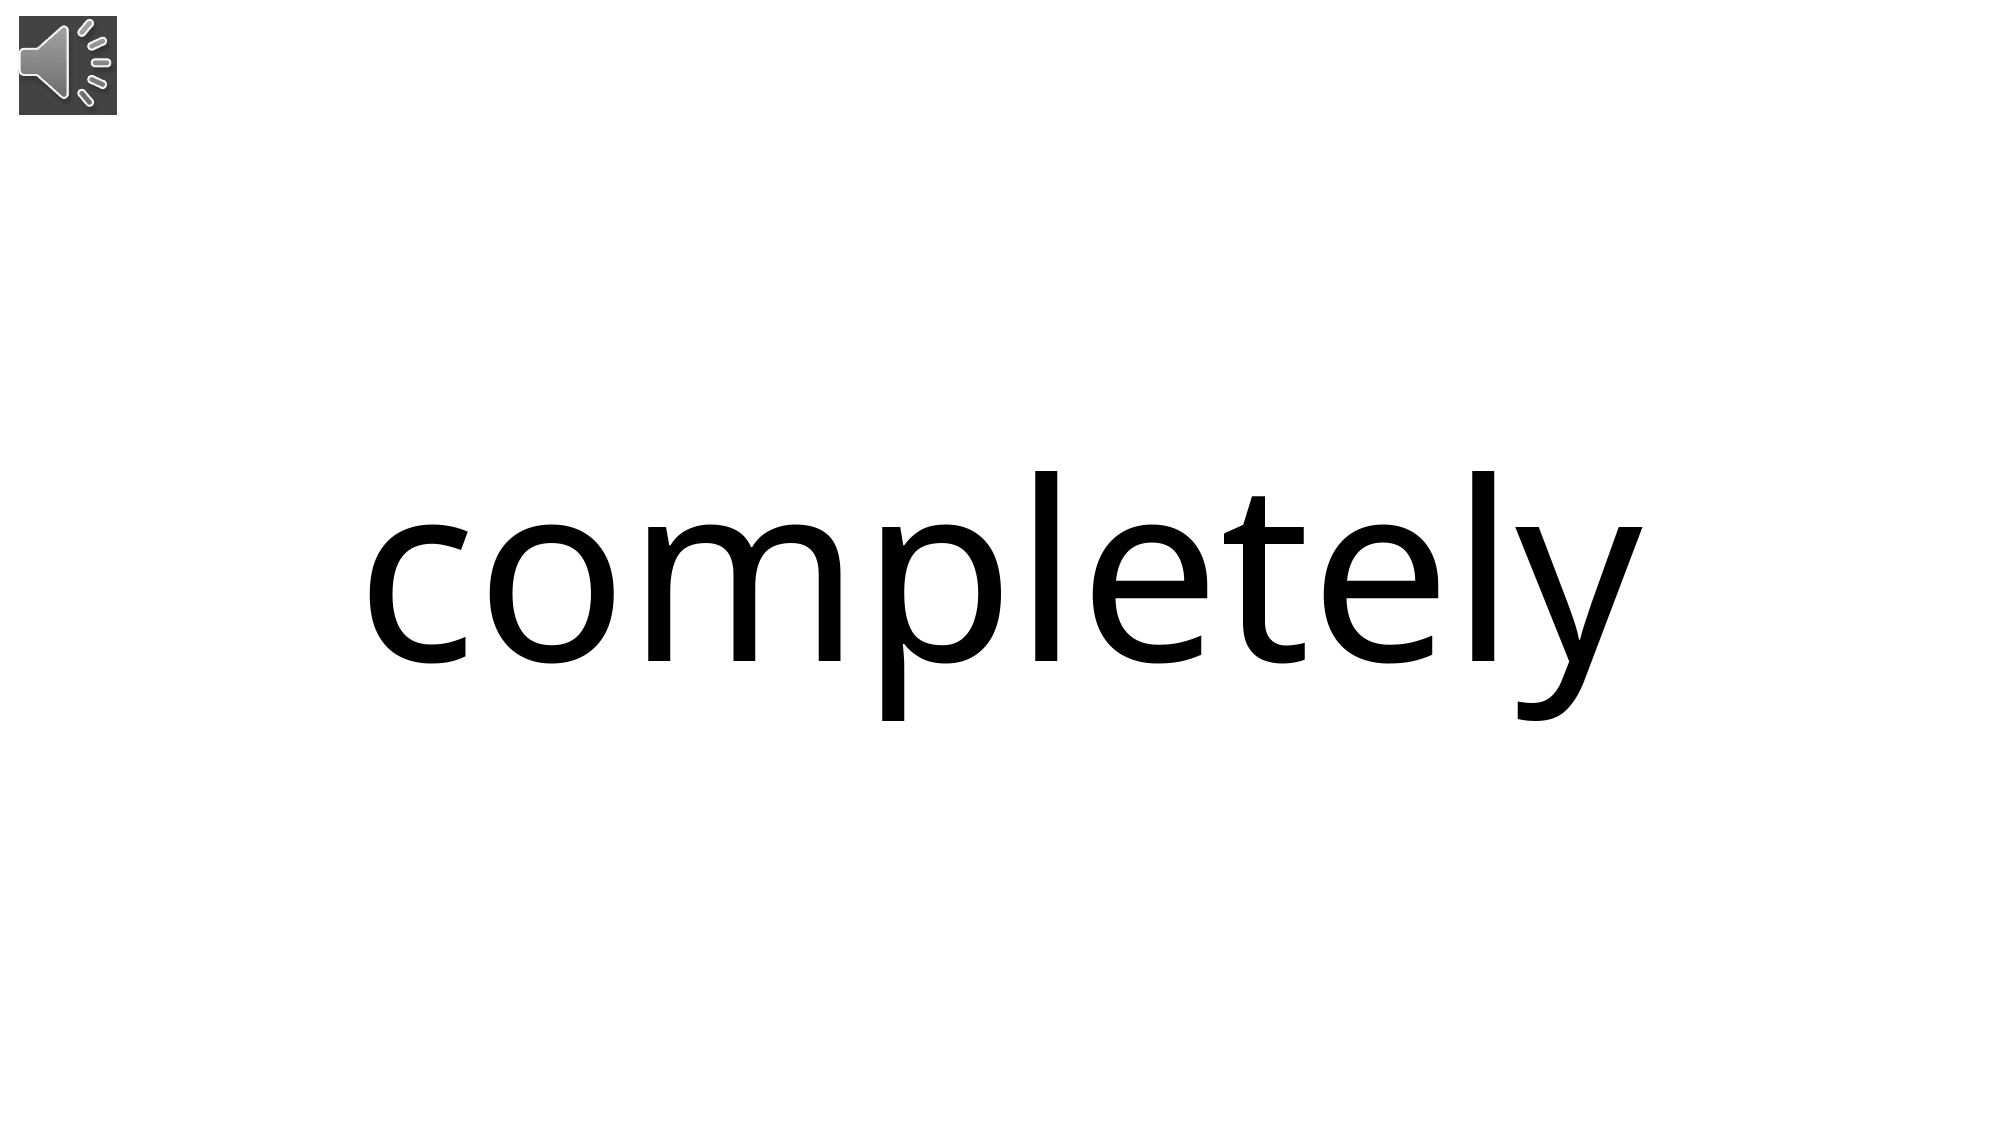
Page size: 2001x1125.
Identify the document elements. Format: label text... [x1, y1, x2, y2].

list completely [0, 403, 2000, 722]
picture [17, 15, 118, 116]
